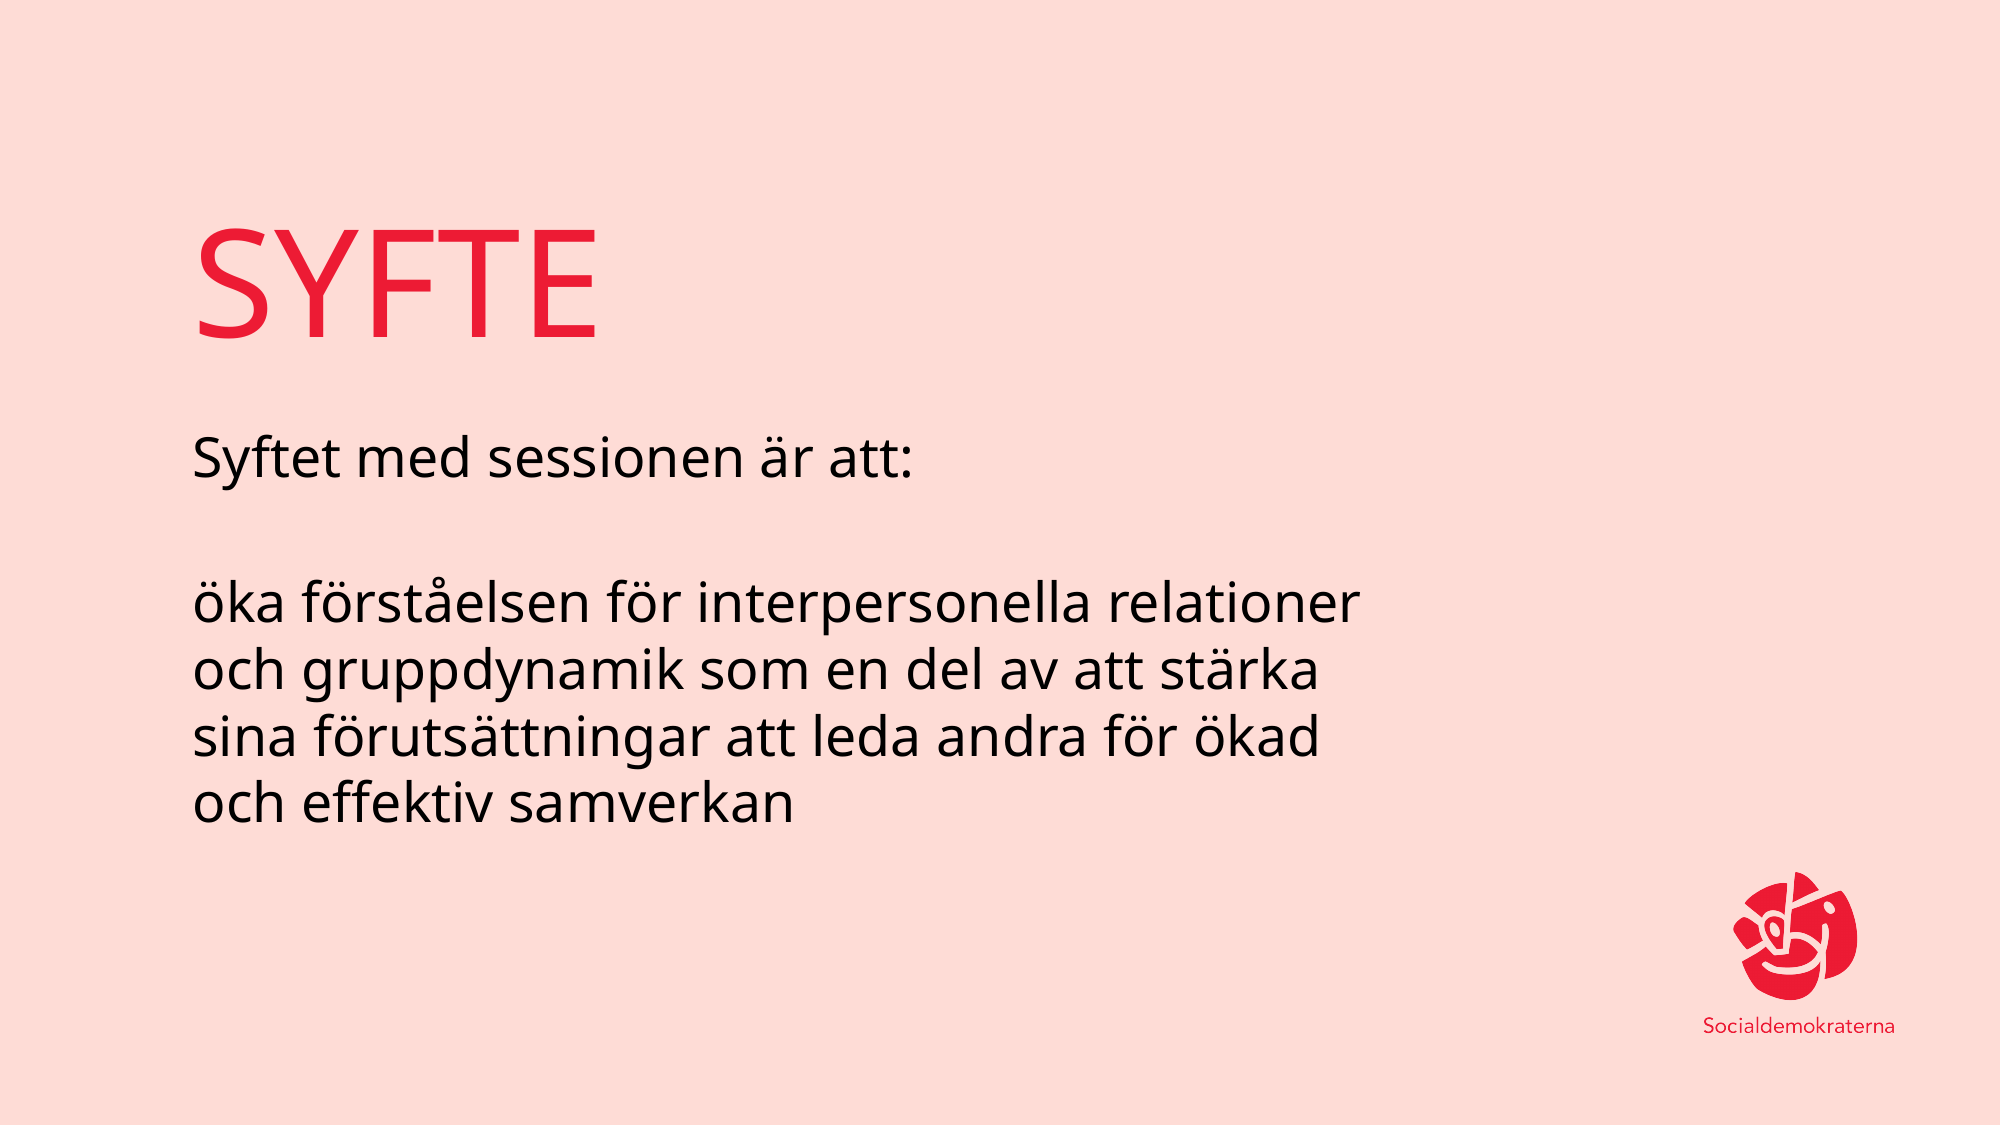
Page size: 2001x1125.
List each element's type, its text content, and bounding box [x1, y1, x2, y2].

picture [1698, 864, 1900, 1044]
list Syftet med sessionen är att: öka förståelsen för interpersonella relationer och gruppdynamik som en del av att stärka sina förutsättningar att leda andra för ökad och effektiv samverkan [192, 421, 1433, 905]
title SYFTE [192, 77, 1434, 367]
